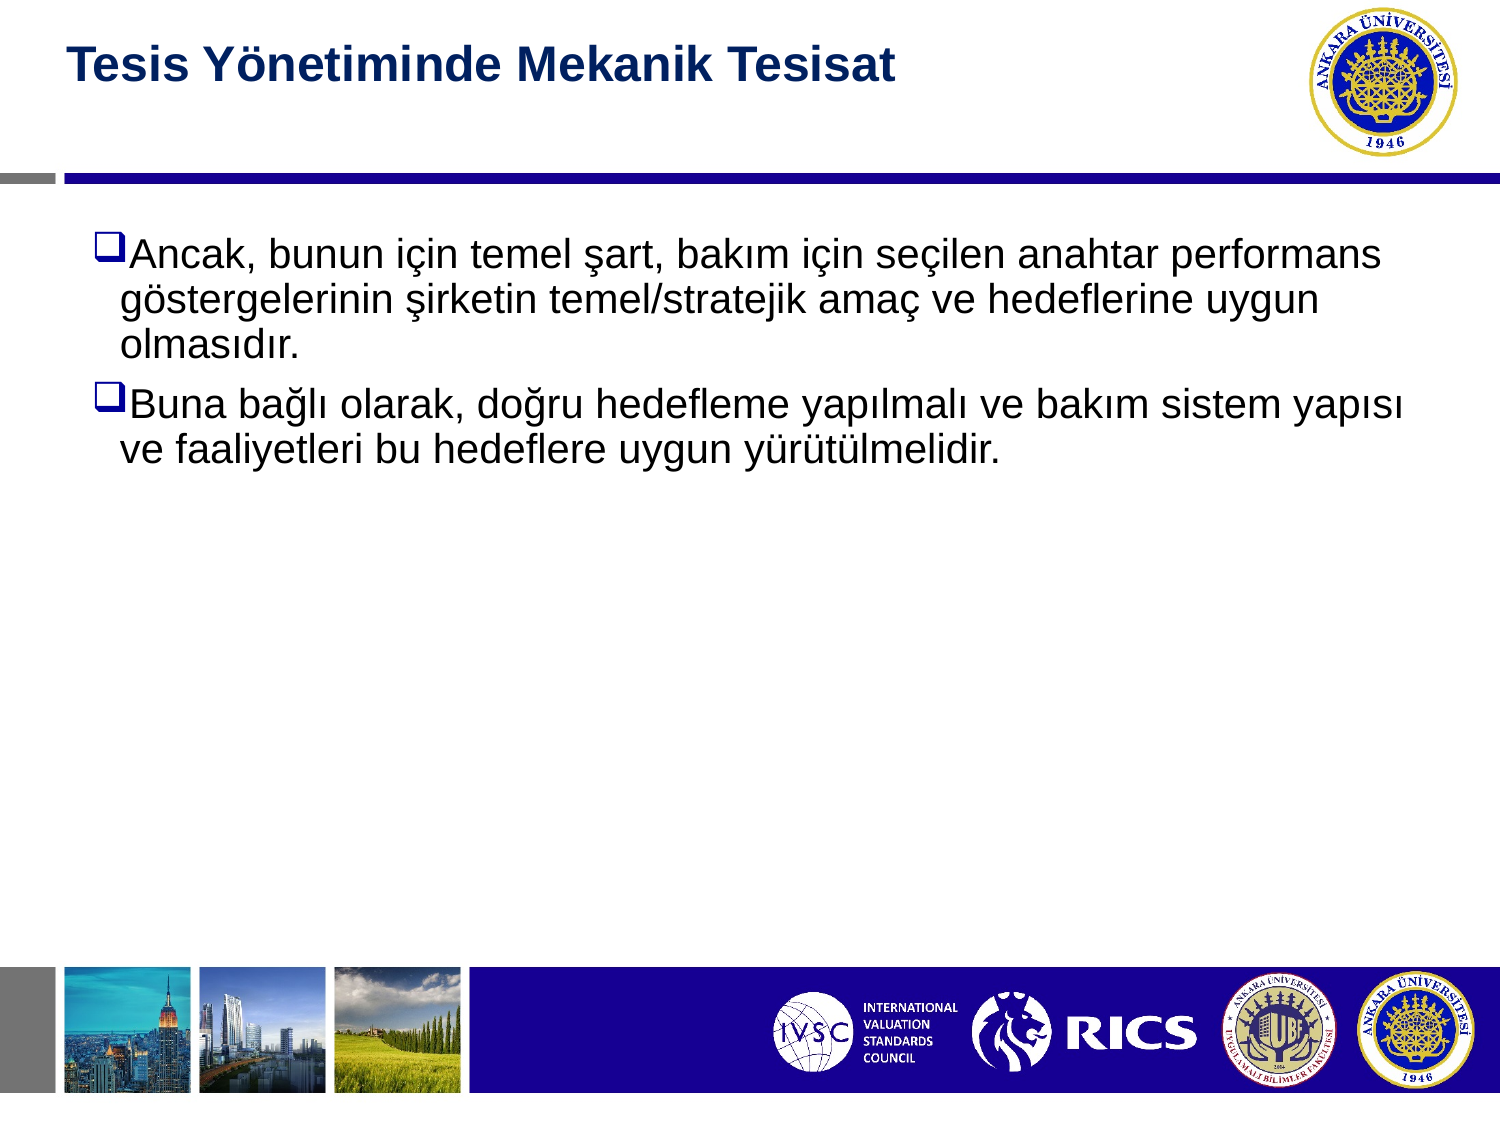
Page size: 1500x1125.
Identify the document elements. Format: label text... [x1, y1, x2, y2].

list Ancak, bunun için temel şart, bakım için seçilen anahtar performans göstergelerinin şirketin temel/stratejik amaç ve hedeflerine uygun olmasıdır. Buna bağlı olarak, doğru hedefleme yapılmalı ve bakım sistem yapısı ve faaliyetleri bu hedeflere uygun yürütülmelidir. [76, 224, 1449, 925]
picture [0, 0, 1500, 1125]
text_box Tesis Yönetiminde Mekanik Tesisat [51, 30, 1183, 136]
